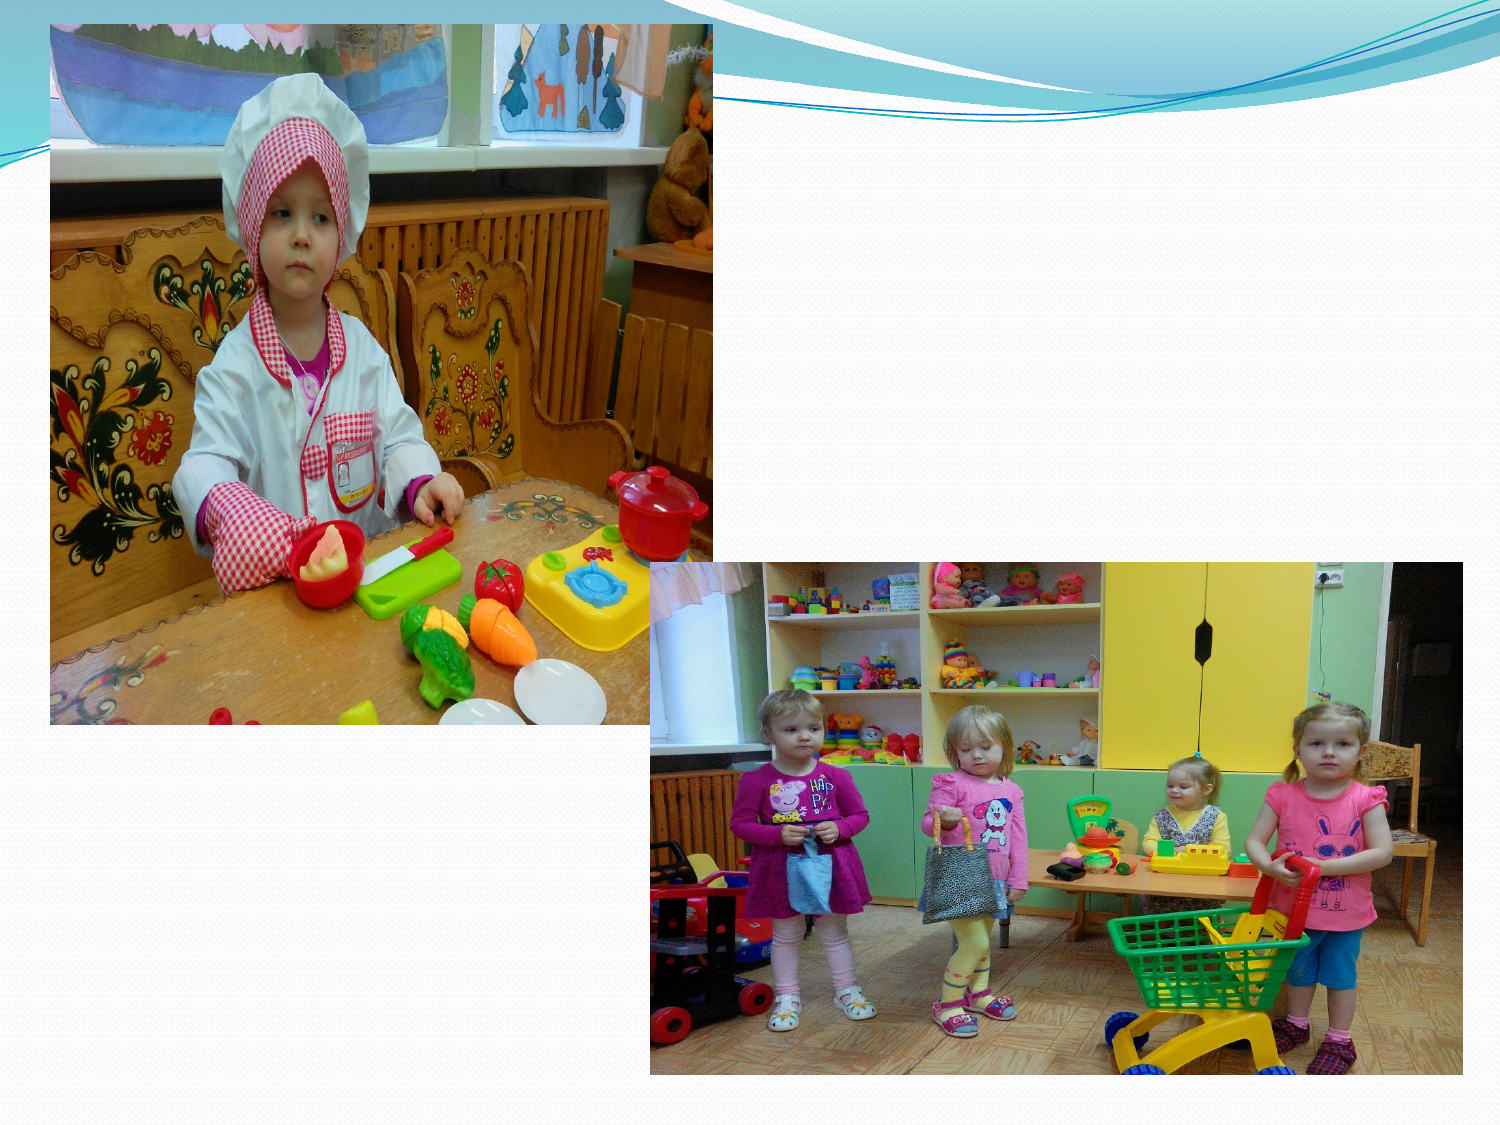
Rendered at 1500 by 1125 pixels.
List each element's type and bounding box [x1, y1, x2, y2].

list [49, 24, 713, 726]
picture [649, 562, 1463, 1076]
